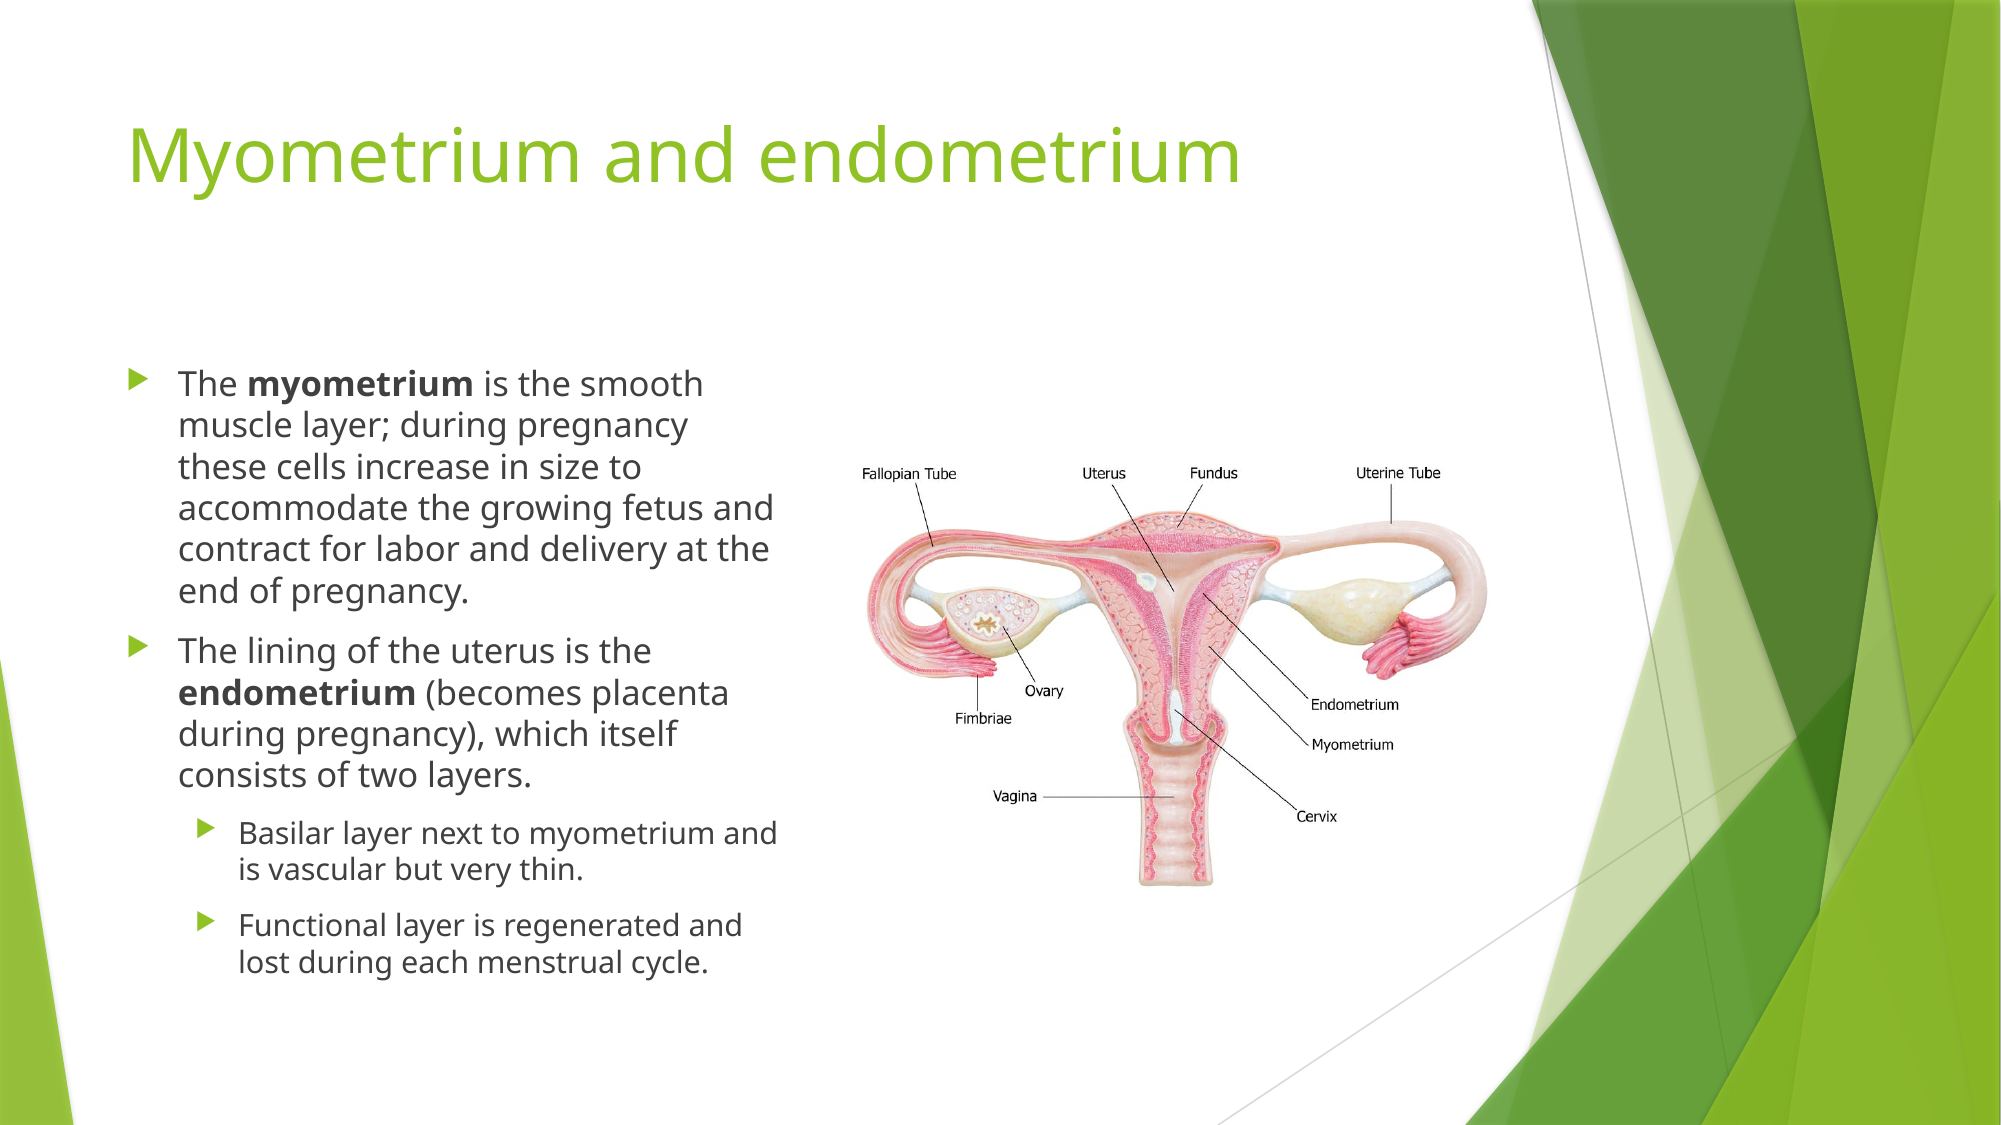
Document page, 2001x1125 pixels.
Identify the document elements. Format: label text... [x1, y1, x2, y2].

title Myometrium and endometrium [111, 99, 1522, 317]
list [834, 427, 1522, 918]
list The myometrium is the smooth muscle layer; during pregnancy these cells increase in size to accommodate the growing fetus and contract for labor and delivery at the end of pregnancy. The lining of the uterus is the endometrium (becomes placenta during pregnancy), which itself consists of two layers. Basilar layer next to myometrium and is vascular but very thin. Functional layer is regenerated and lost during each menstrual cycle. [111, 354, 798, 992]
